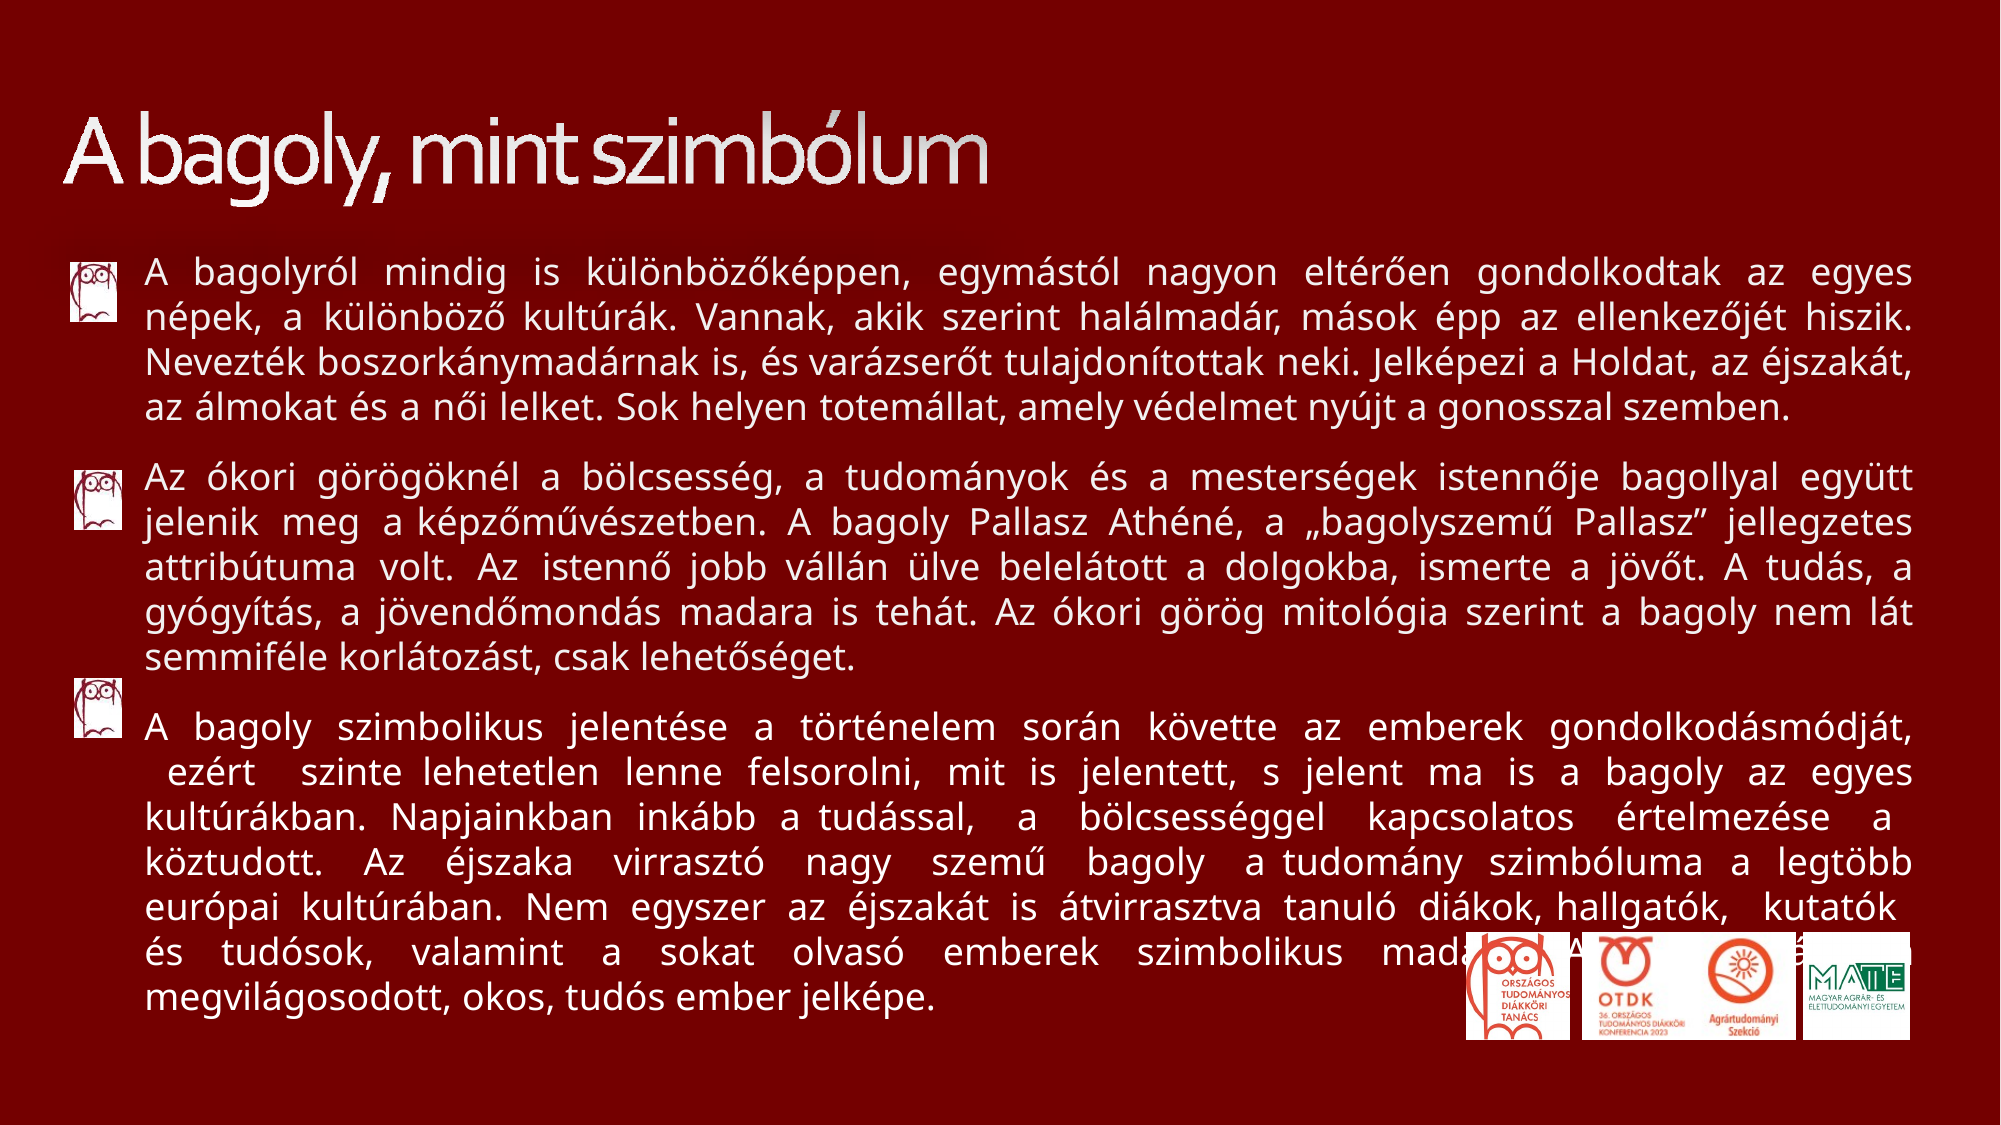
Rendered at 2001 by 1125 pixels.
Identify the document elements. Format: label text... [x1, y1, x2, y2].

text_box A bagolyról mindig is különbözőképpen, egymástól nagyon eltérően gondolkodtak az egyes népek, a különböző kultúrák. Vannak, akik szerint halálmadár, mások épp az ellenkezőjét hiszik. Nevezték boszorkánymadárnak is, és varázserőt tulajdonítottak neki. Jelképezi a Holdat, az éjszakát, az álmokat és a női lelket. Sok helyen totemállat, amely védelmet nyújt a gonosszal szemben. Az ókori görögöknél a bölcsesség, a tudományok és a mesterségek istennője bagollyal együtt jelenik meg a képzőművészetben. A bagoly Pallasz Athéné, a „bagolyszemű Pallasz” jellegzetes attribútuma volt. Az istennő jobb vállán ülve belelátott a dolgokba, ismerte a jövőt. A tudás, a gyógyítás, a jövendőmondás madara is tehát. Az ókori görög mitológia szerint a bagoly nem lát semmiféle korlátozást, csak lehetőséget. A bagoly szimbolikus jelentése a történelem során követte az emberek gondolkodásmódját, ezért szinte lehetetlen lenne felsorolni, mit is jelentett, s jelent ma is a bagoly az egyes kultúrákban. Napjainkban inkább a tudással, a bölcsességgel kapcsolatos értelmezése a köztudott. Az éjszaka virrasztó nagy szemű bagoly a tudomány szimbóluma a legtöbb európai kultúrában. Nem egyszer az éjszakát is átvirrasztva tanuló diákok, hallgatók, kutatók és tudósok, valamint a sokat olvasó emberek szimbolikus madara. A tisztán látó, a megvilágosodott, okos, tudós ember jelképe. [142, 245, 1915, 1018]
picture [1581, 932, 1796, 1040]
picture [1802, 932, 1911, 1040]
picture [1465, 932, 1570, 1040]
picture [74, 470, 122, 530]
picture [70, 261, 117, 322]
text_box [7, 110, 1039, 322]
picture [74, 678, 122, 738]
